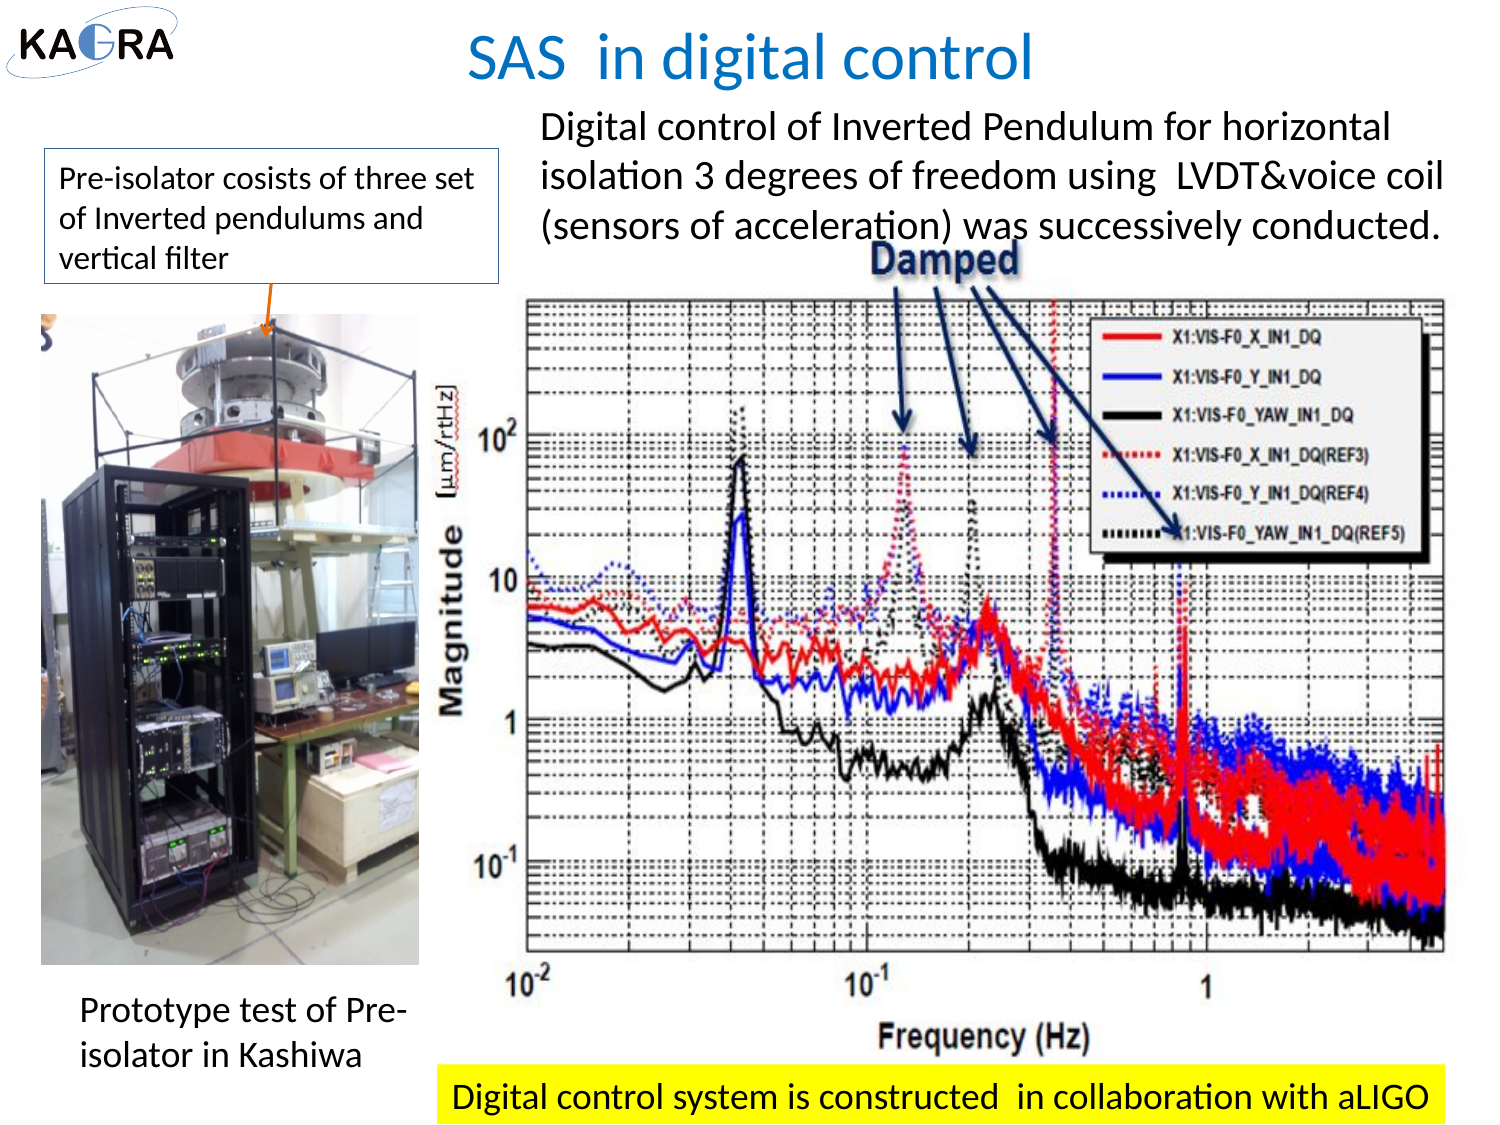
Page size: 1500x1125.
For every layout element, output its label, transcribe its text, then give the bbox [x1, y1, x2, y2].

title SAS in digital control [336, 0, 1181, 106]
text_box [265, 285, 272, 339]
text_box Pre-isolator cosists of three set of Inverted pendulums and vertical filter [44, 148, 499, 284]
picture [40, 219, 1470, 1059]
text_box Prototype test of Pre-isolator in Kashiwa [64, 977, 437, 1083]
text_box Digital control system is constructed in collaboration with aLIGO [437, 1066, 1446, 1125]
picture [0, 0, 184, 84]
text_box Digital control of Inverted Pendulum for horizontal isolation 3 degrees of freedom using LVDT&voice coil (sensors of acceleration) was successively conducted. [525, 90, 1483, 256]
